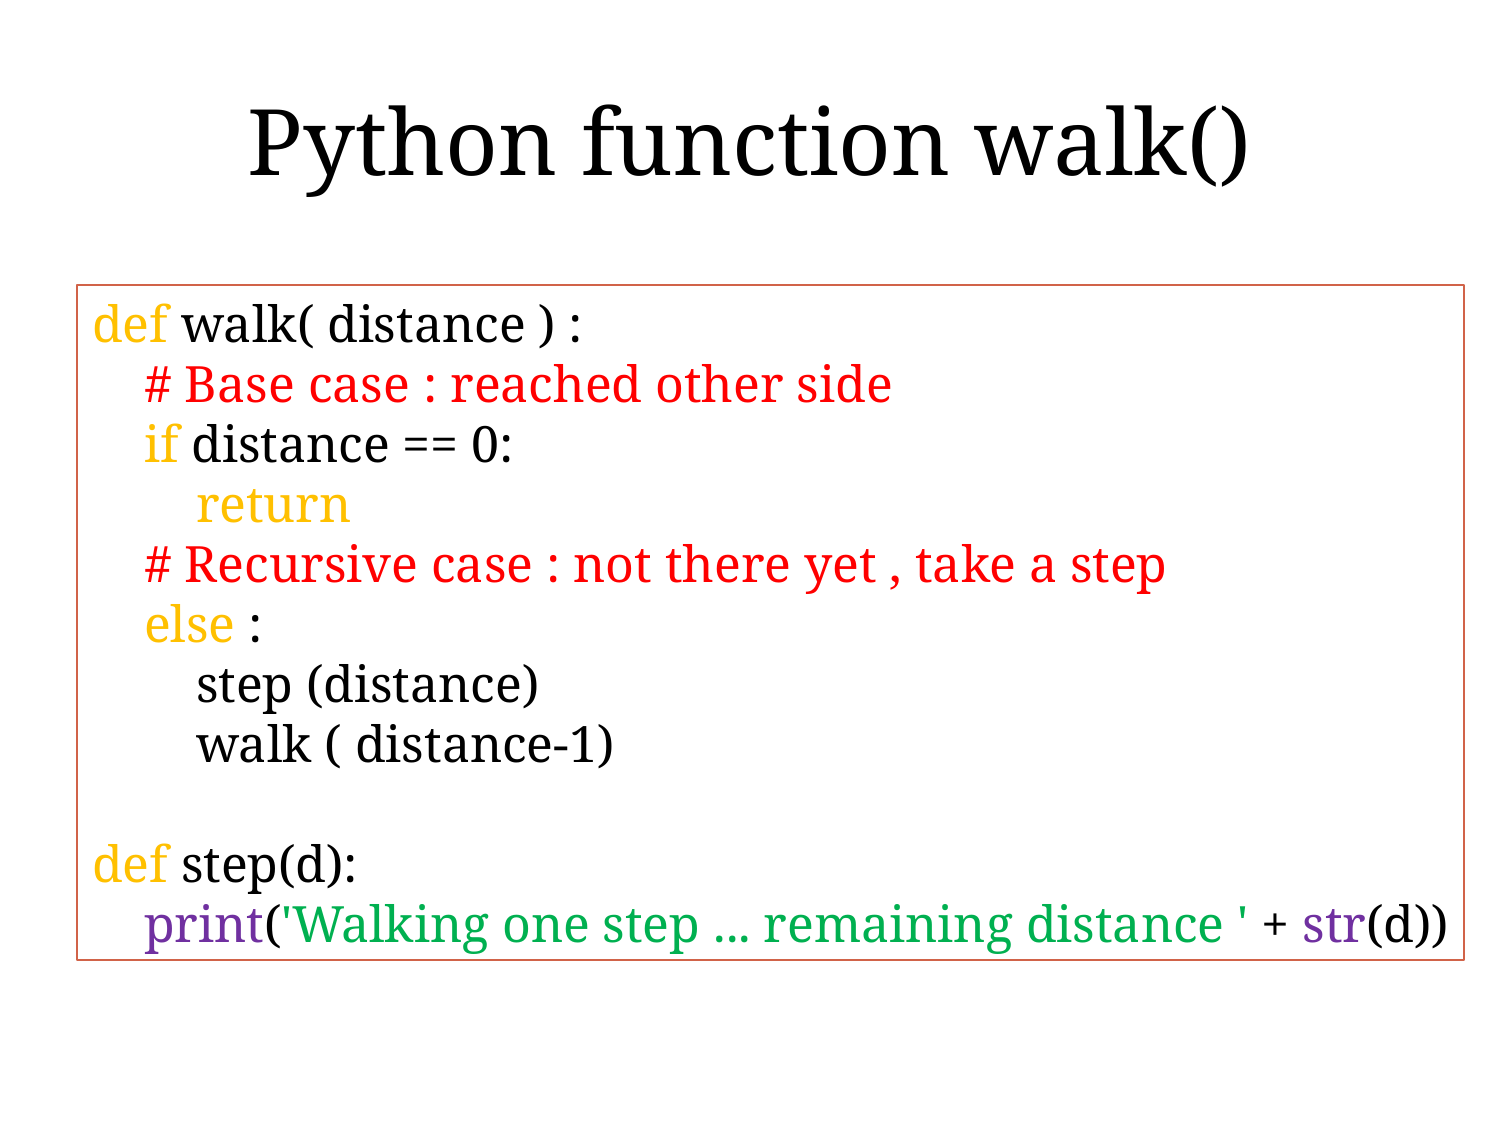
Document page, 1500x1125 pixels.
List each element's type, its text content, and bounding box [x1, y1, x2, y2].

title Python function walk() [75, 45, 1425, 233]
text_box def walk( distance ) : # Base case : reached other side if distance == 0: return # Recursive case : not there yet , take a step else : step (distance) walk ( distance-1) def step(d): print('Walking one step ... remaining distance ' + str(d)) [77, 284, 1464, 960]
